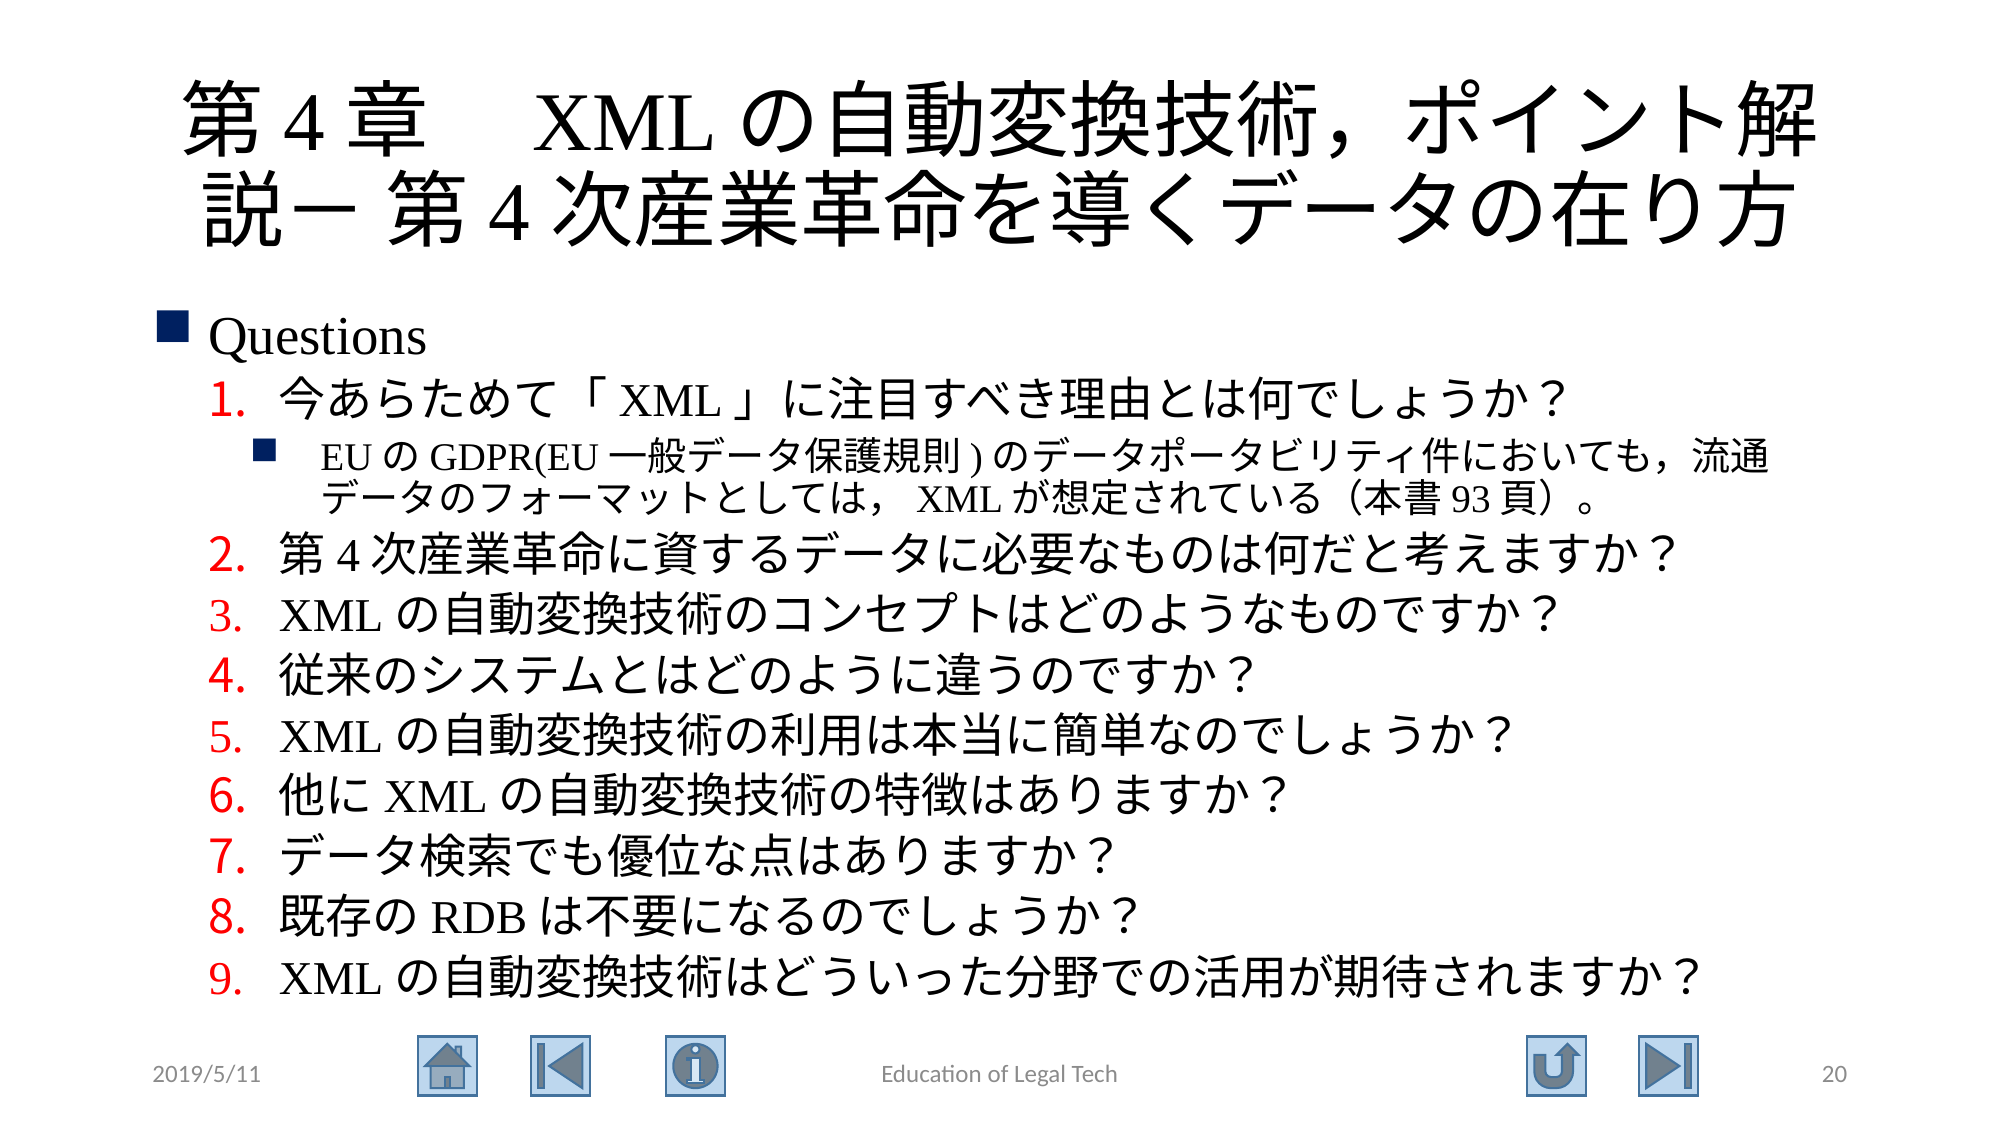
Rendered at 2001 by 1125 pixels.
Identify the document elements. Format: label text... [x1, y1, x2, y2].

title 第4章 XMLの自動変換技術，ポイント解説－ 第4次産業革命を導くデータの在り方 [137, 59, 1863, 278]
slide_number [137, 1042, 588, 1103]
slide_number 20 [1412, 1042, 1863, 1103]
footer Education of Legal Tech [662, 1042, 1338, 1103]
list Questions 今あらためて「XML」に注目すべき理由とは何でしょうか？ EUのGDPR(EU一般データ保護規則)のデータポータビリティ件においても，流通データのフォーマットとしては，XMLが想定されている（本書93頁）。 第4次産業革命に資するデータに必要なものは何だと考えますか？ XMLの自動変換技術のコンセプトはどのようなものですか？ 従来のシステムとはどのように違うのですか？ XMLの自動変換技術の利用は本当に簡単なのでしょうか？ 他にXMLの自動変換技術の特徴はありますか？ データ検索でも優位な点はありますか？ 既存のRDBは不要になるのでしょうか？ XMLの自動変換技術はどういった分野での活用が期待されますか？ [137, 299, 1863, 1014]
